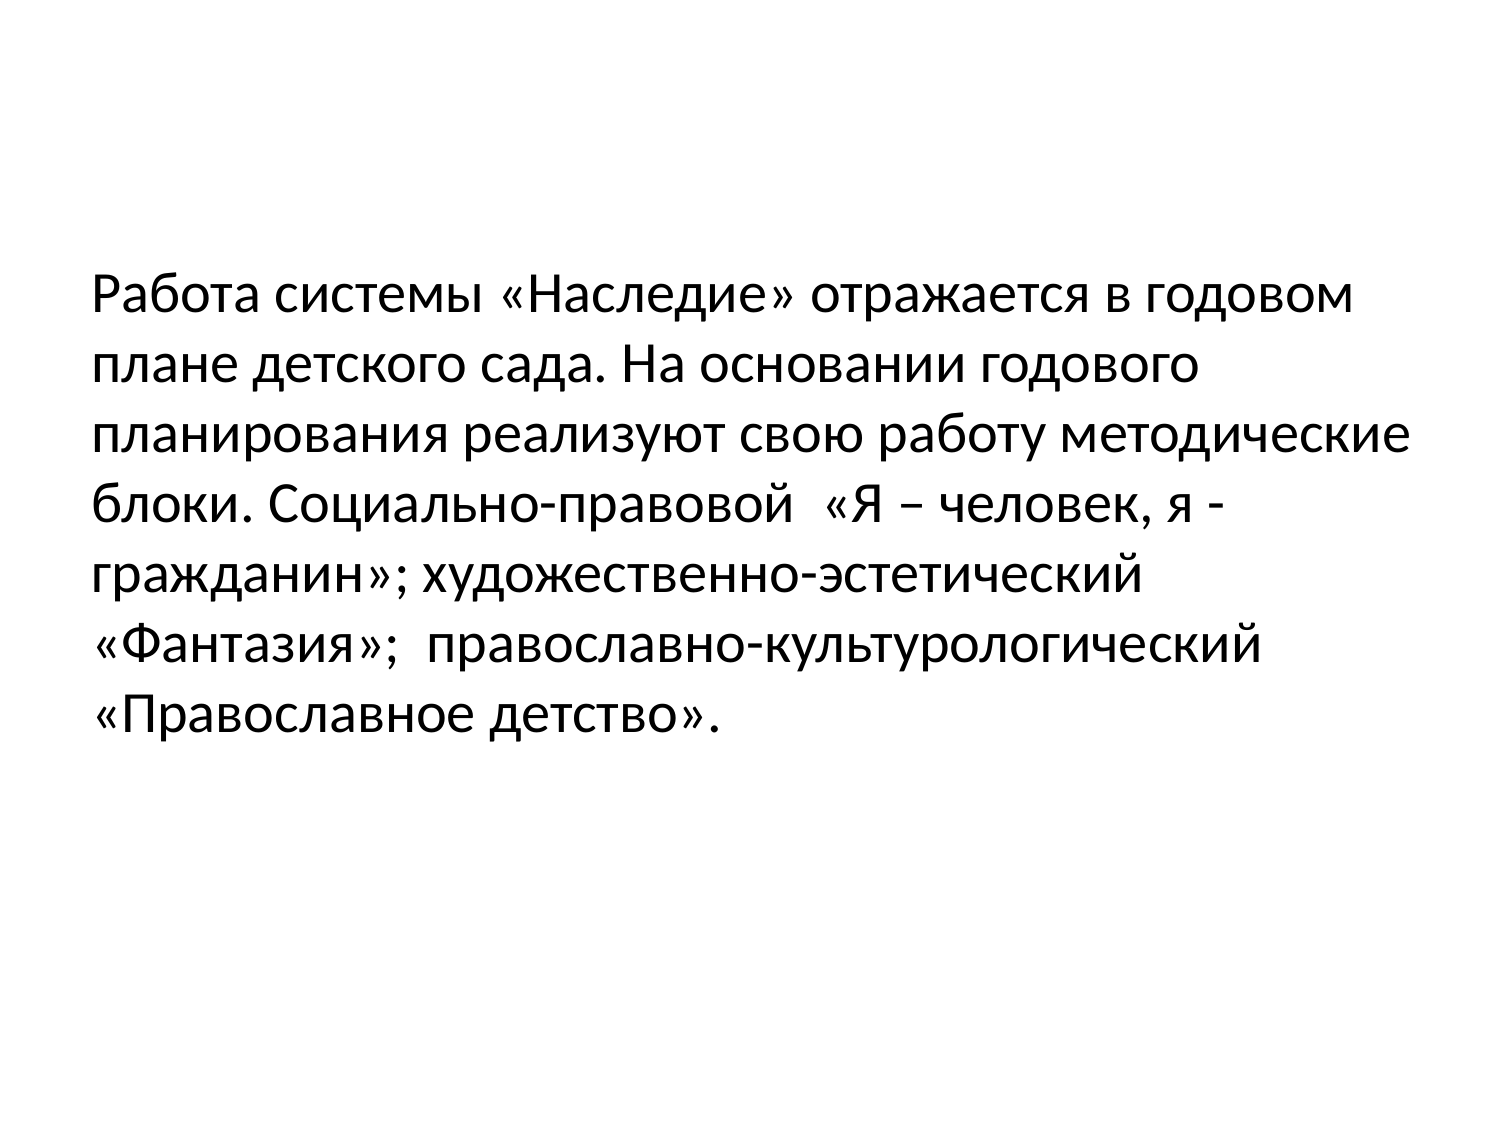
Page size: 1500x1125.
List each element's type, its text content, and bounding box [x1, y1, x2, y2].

text_box Работа системы «Наследие» отражается в годовом плане детского сада. На основании годового планирования реализуют свою работу методические блоки. Социально-правовой «Я – человек, я - гражданин»; художественно-эстетический «Фантазия»; православно-культурологический «Православное детство». [76, 247, 1447, 752]
